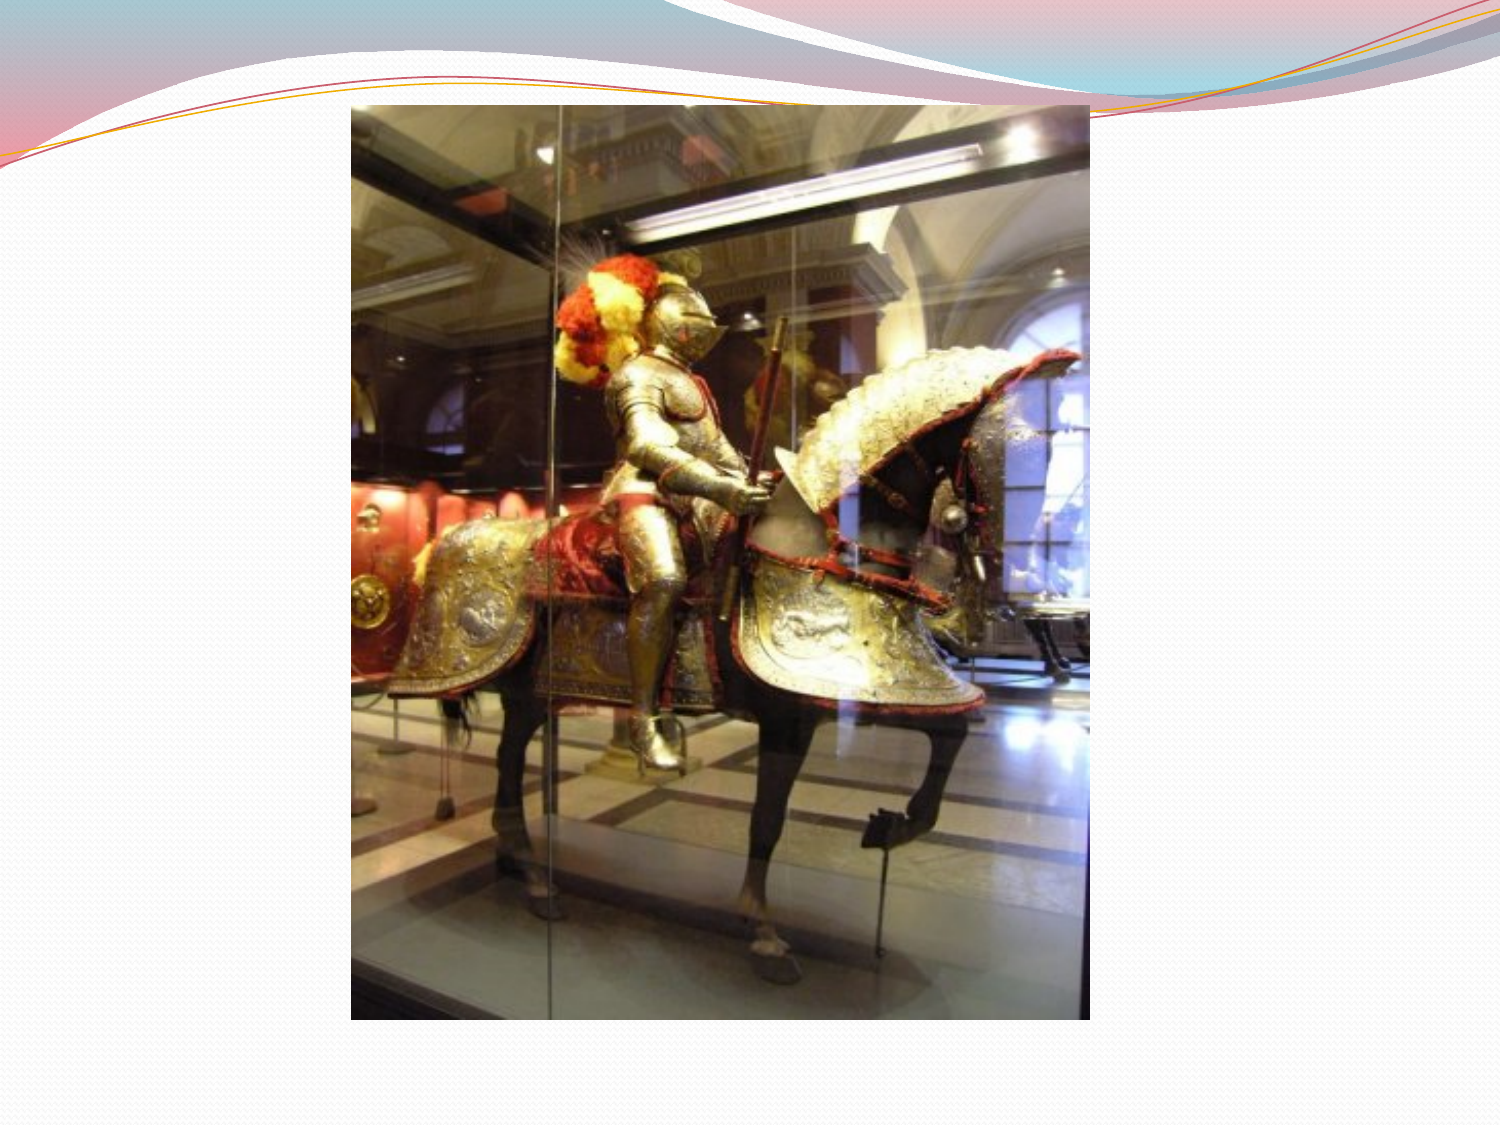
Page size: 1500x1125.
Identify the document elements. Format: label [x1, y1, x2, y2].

list [351, 105, 1091, 1020]
